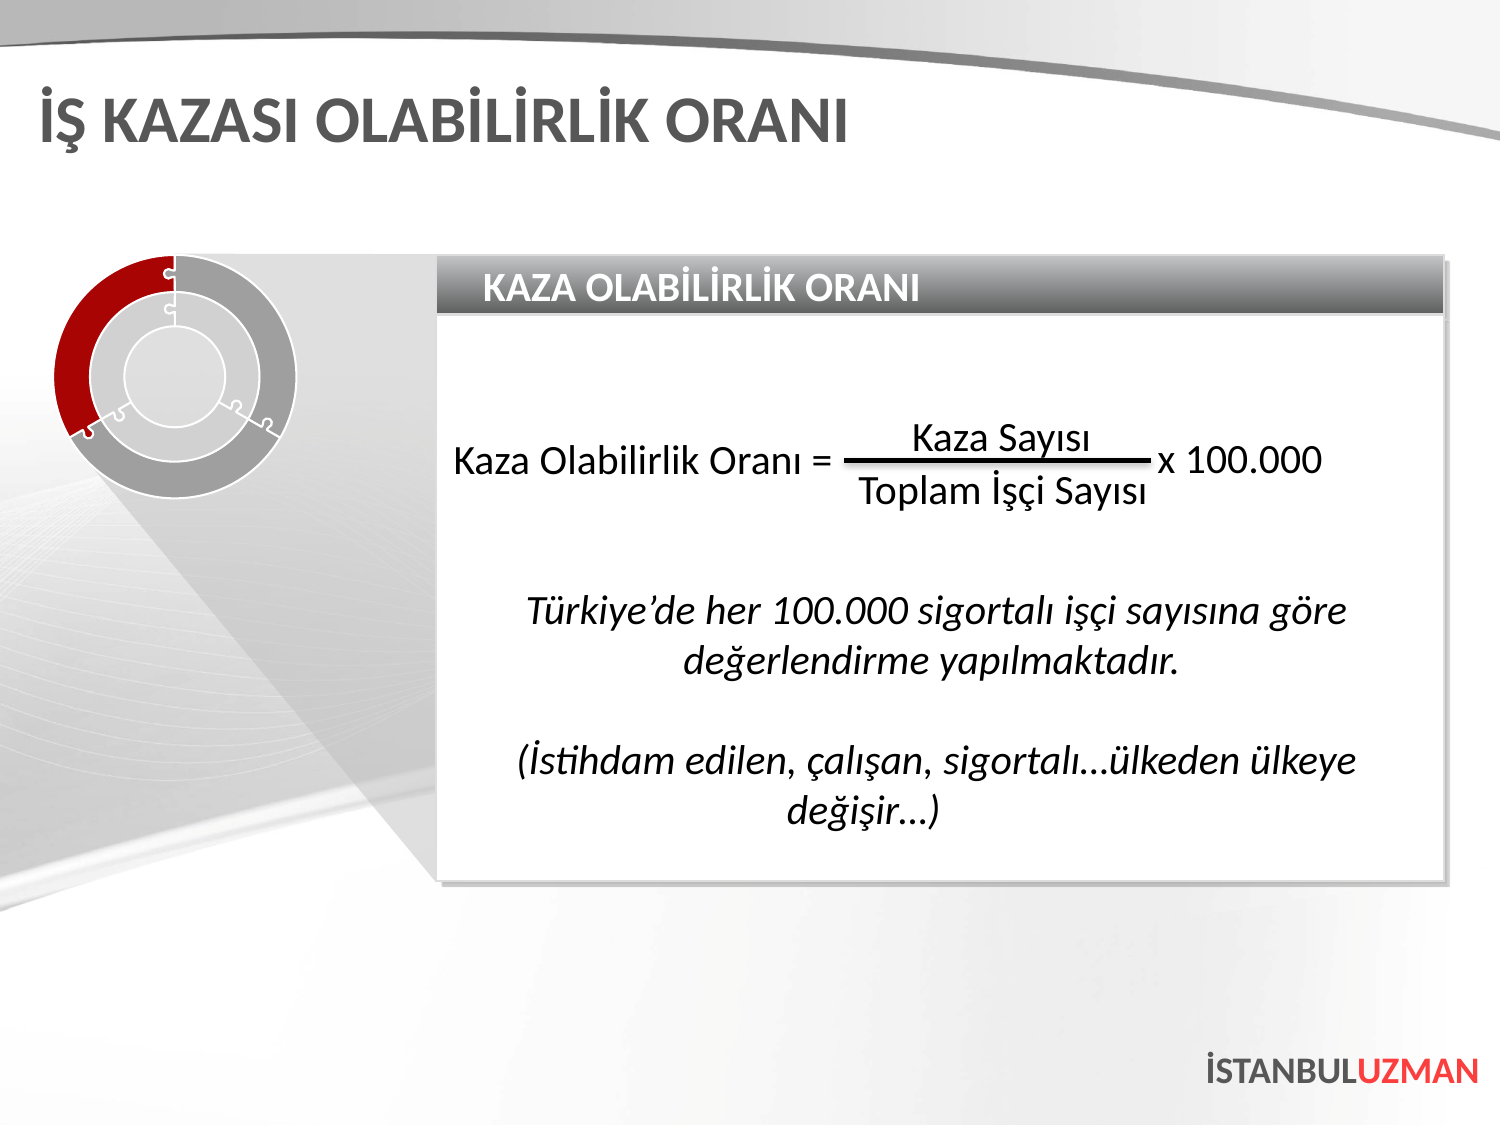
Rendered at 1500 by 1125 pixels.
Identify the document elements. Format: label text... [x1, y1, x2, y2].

text_box [125, 253, 436, 882]
text_box KAZA OLABİLİRLİK ORANI [435, 255, 1444, 315]
picture [0, 0, 1500, 1125]
text_box İŞ KAZASI OLABİLİRLİK ORANI [38, 67, 1485, 174]
text_box Toplam İşçi Sayısı [809, 456, 1197, 521]
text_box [52, 254, 297, 499]
text_box x 100.000 [1125, 424, 1355, 489]
text_box Kaza Olabilirlik Oranı = Türkiye’de her 100.000 sigortalı işçi sayısına göre değerlendirme yapılmaktadır. (İstihdam edilen, çalışan, sigortalı…ülkeden ülkeye değişir…) [435, 315, 1444, 882]
text_box Kaza Sayısı [806, 402, 1197, 468]
text_box İSTANBULUZMAN [1133, 1046, 1480, 1125]
